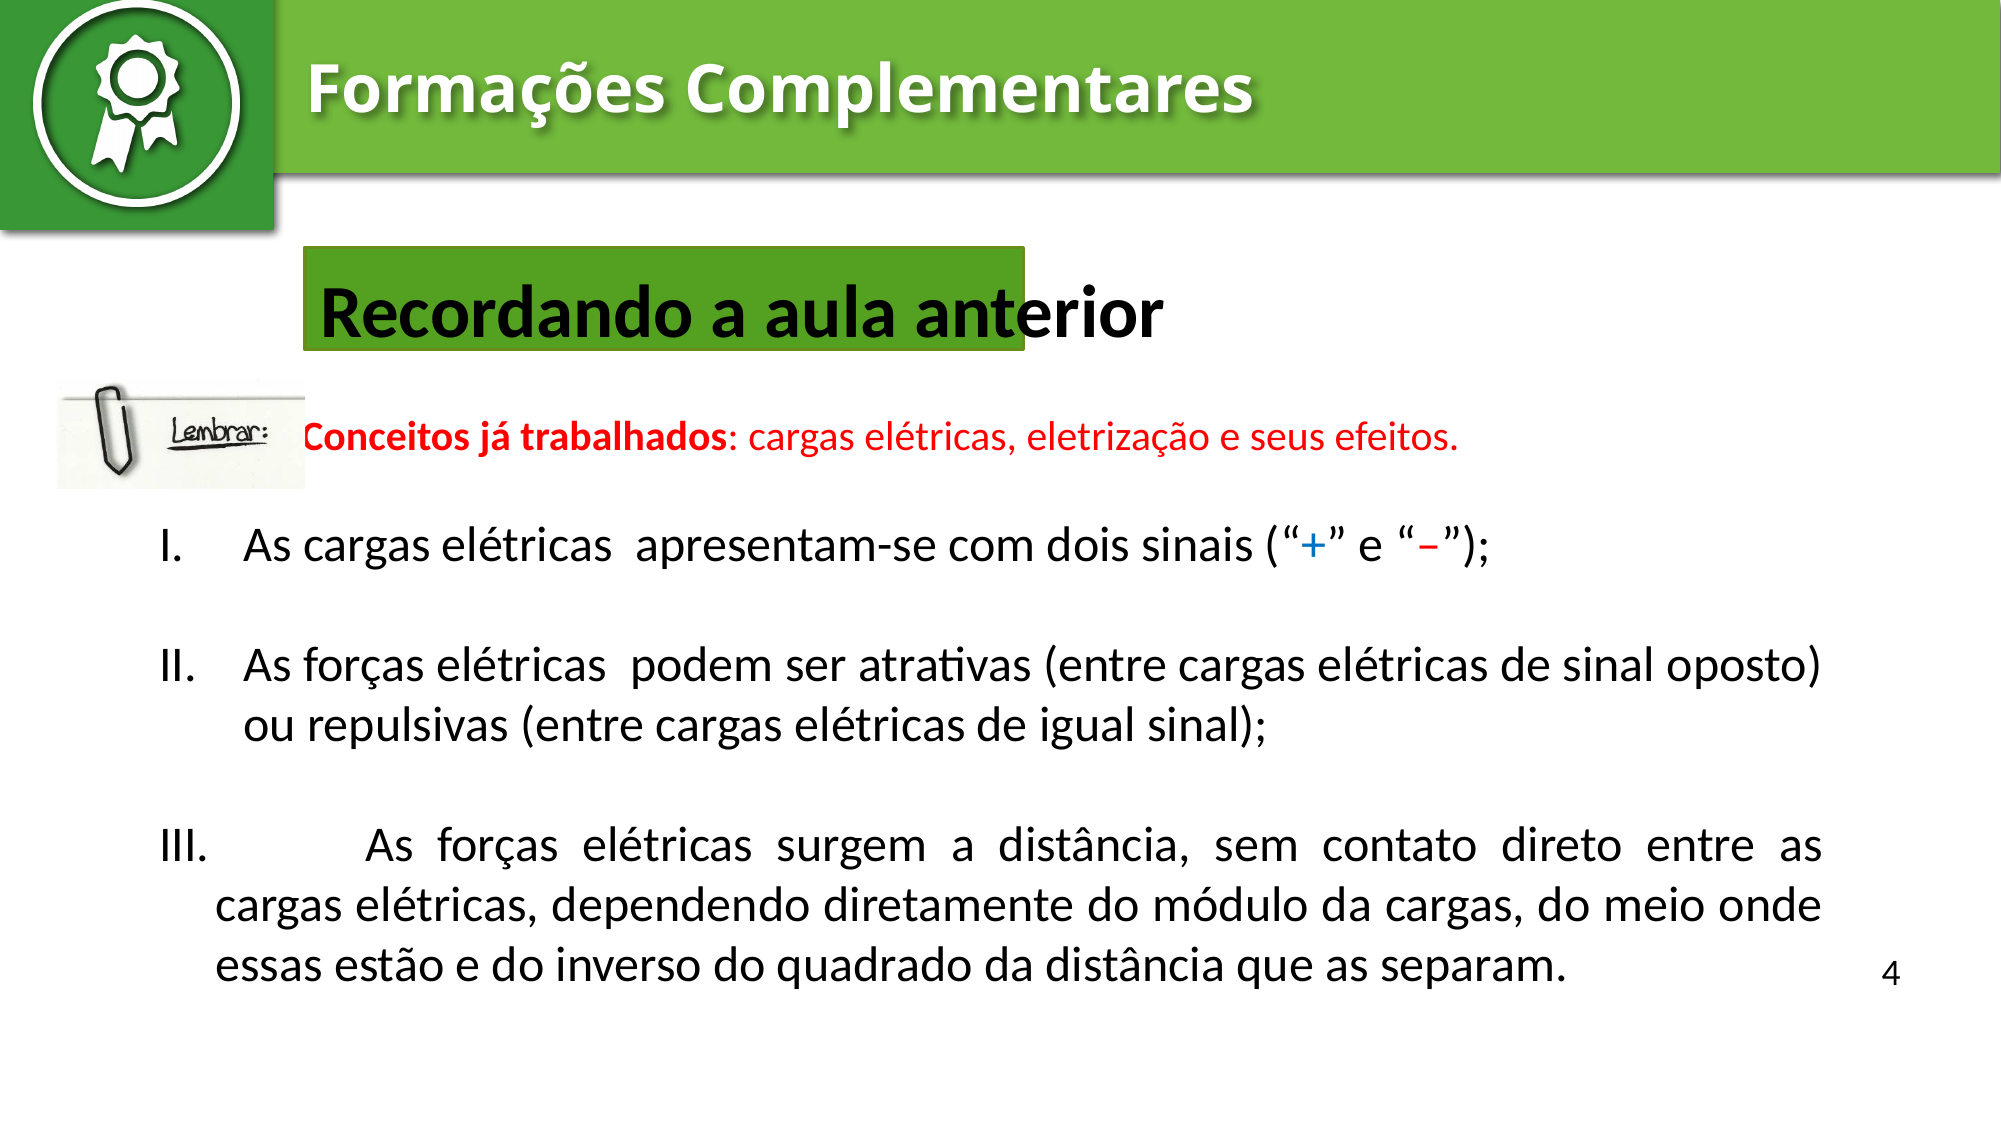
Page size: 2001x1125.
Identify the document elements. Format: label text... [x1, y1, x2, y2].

slide_number ‹#› [1866, 940, 2000, 1026]
text_box As cargas elétricas apresentam-se com dois sinais (“+” e “–”); As forças elétricas podem ser atrativas (entre cargas elétricas de sinal oposto) ou repulsivas (entre cargas elétricas de igual sinal); III. As forças elétricas surgem a distância, sem contato direto entre as cargas elétricas, dependendo diretamente do módulo da cargas, do meio onde essas estão e do inverso do quadrado da distância que as separam. [78, 503, 1839, 1125]
picture [54, 378, 306, 490]
text_box [305, 247, 1024, 254]
text_box Conceitos já trabalhados: cargas elétricas, eletrização e seus efeitos. [311, 401, 1485, 467]
picture [33, 0, 240, 207]
text_box Recordando a aula anterior [305, 254, 1262, 360]
